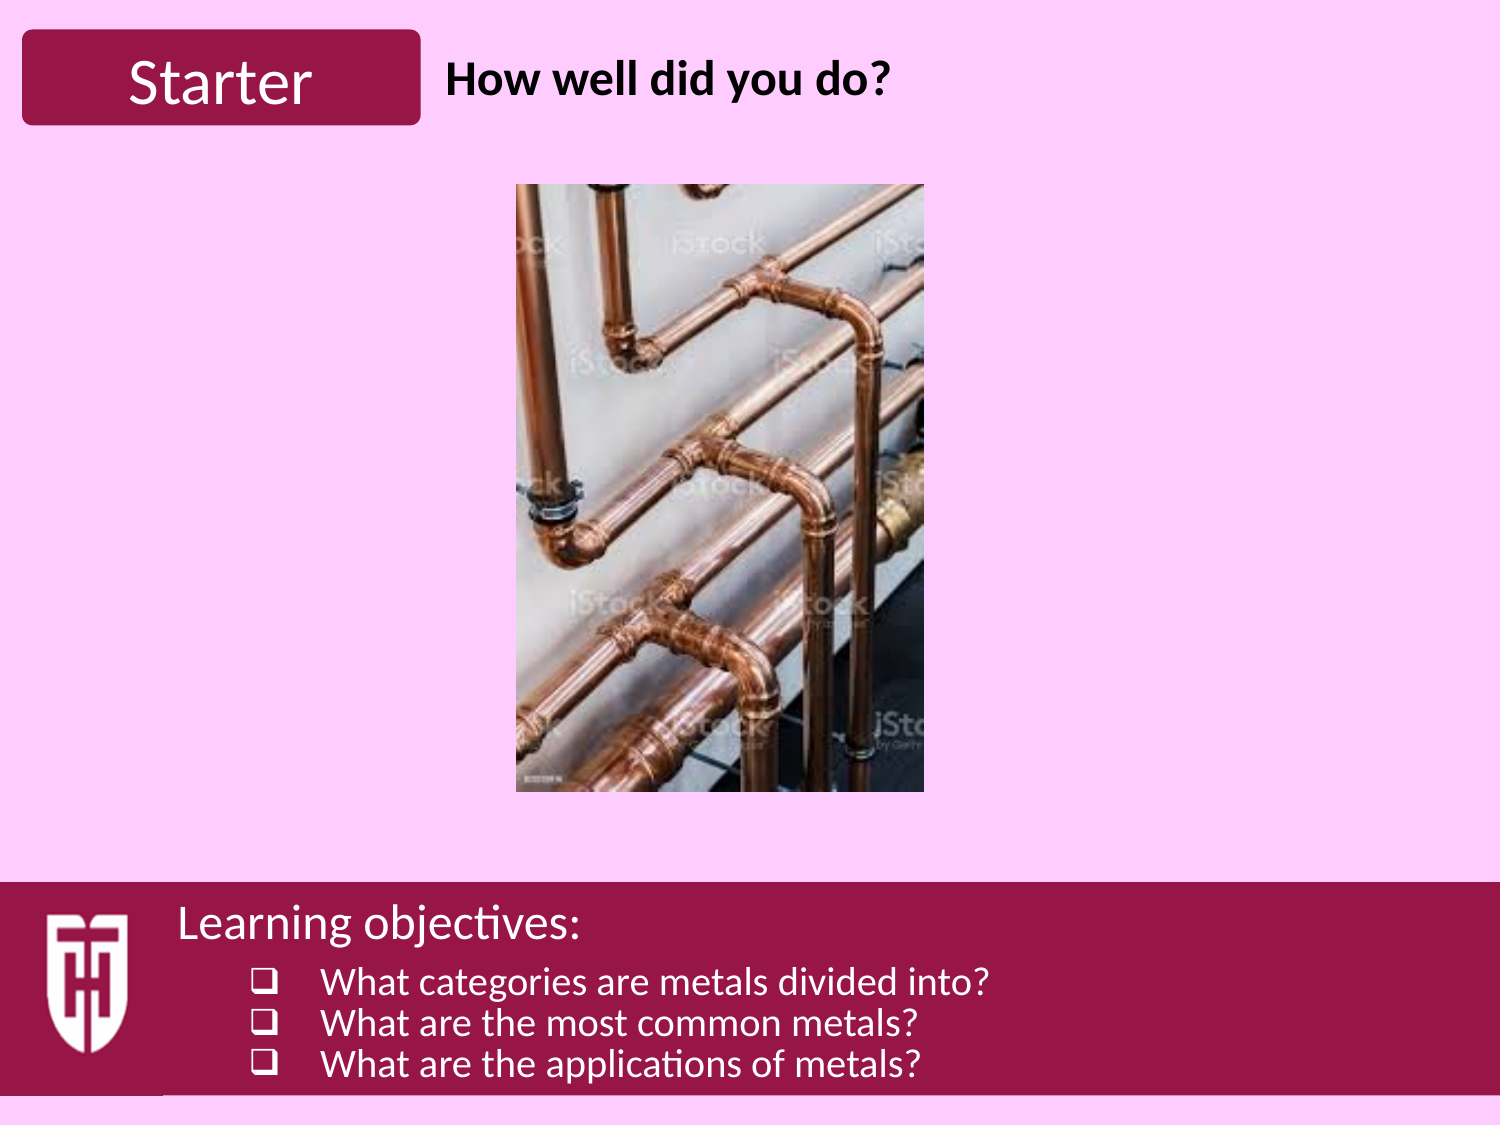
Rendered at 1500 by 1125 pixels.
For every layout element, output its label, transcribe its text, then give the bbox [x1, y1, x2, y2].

picture [0, 882, 162, 1096]
text_box How well did you do? [430, 37, 1010, 113]
picture [516, 184, 924, 792]
